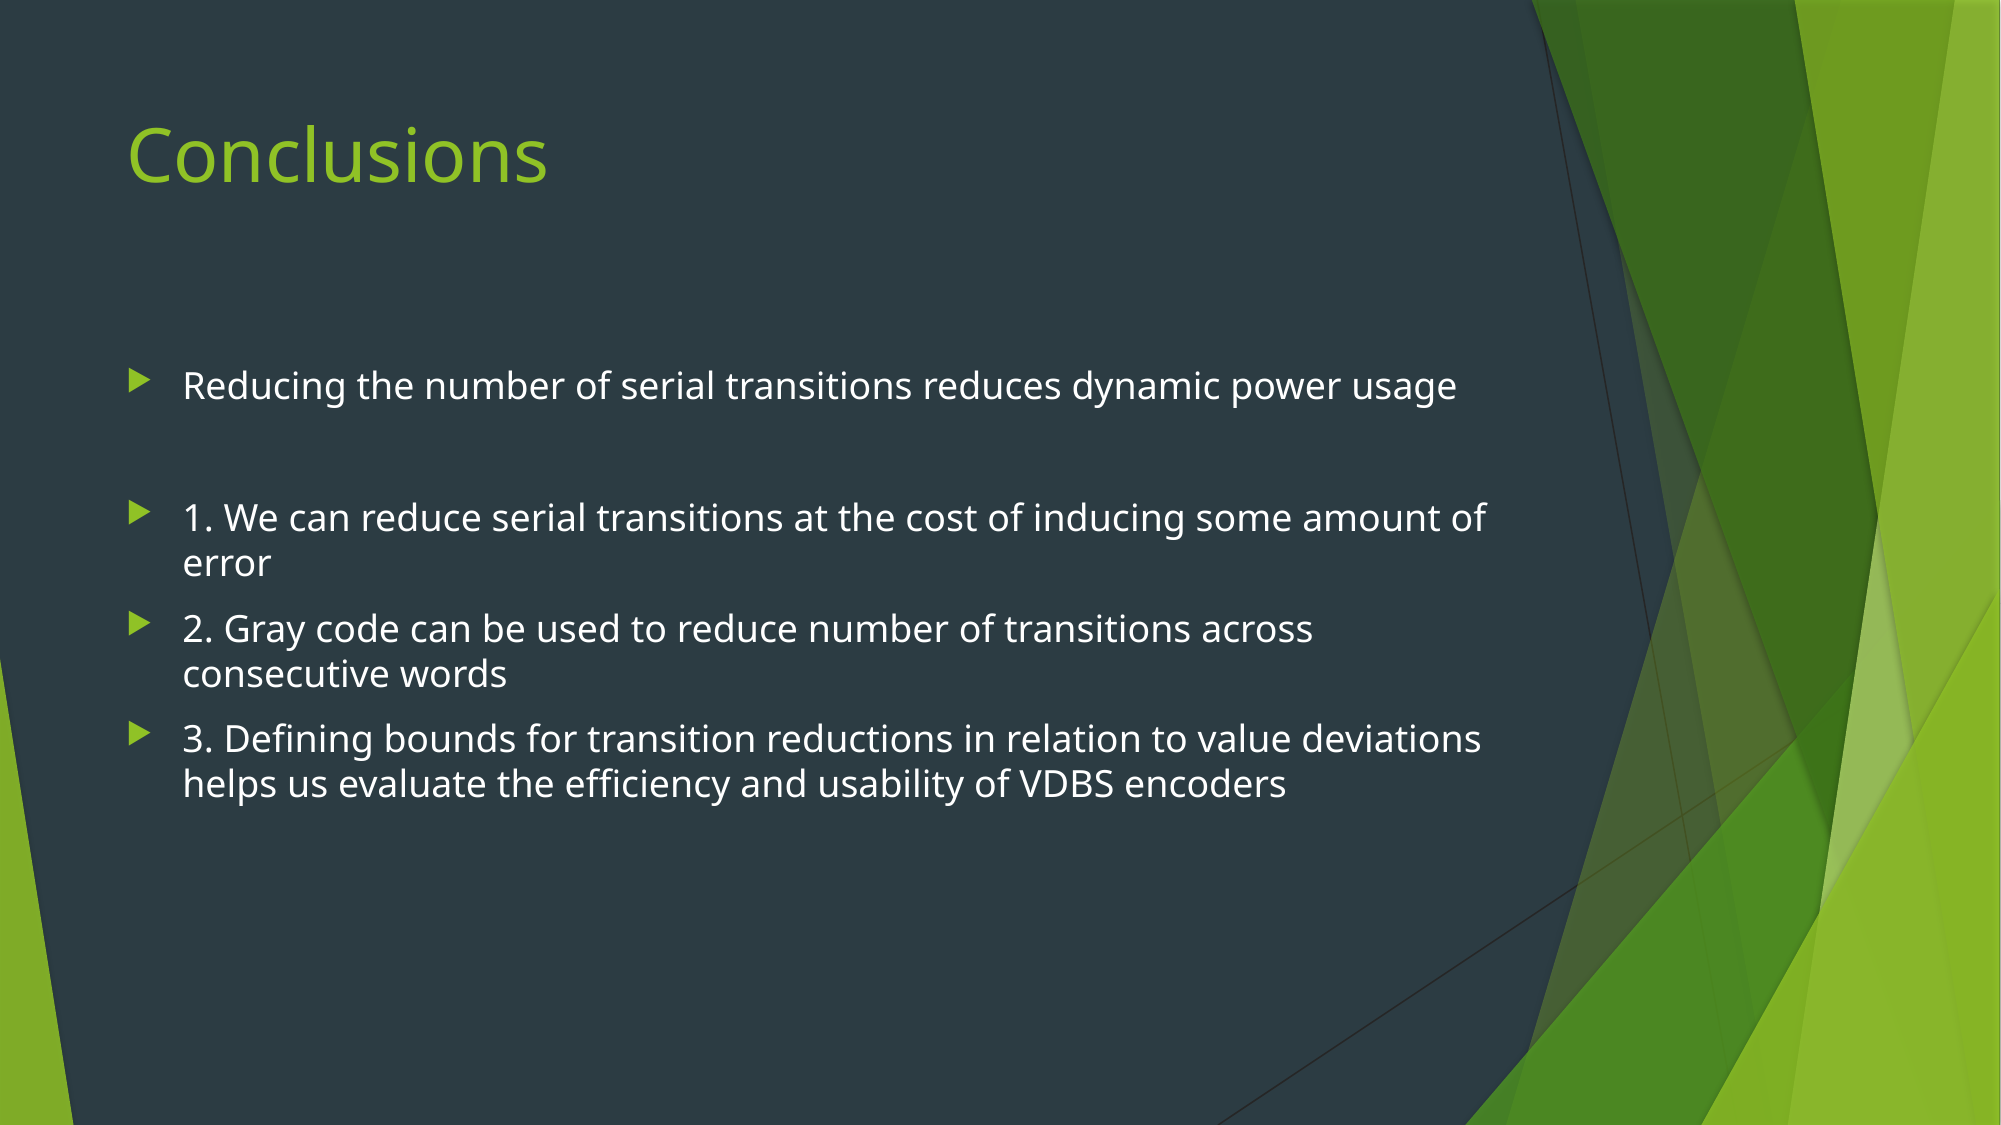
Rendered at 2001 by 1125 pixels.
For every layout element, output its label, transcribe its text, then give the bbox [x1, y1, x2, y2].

list Reducing the number of serial transitions reduces dynamic power usage 1. We can reduce serial transitions at the cost of inducing some amount of error 2. Gray code can be used to reduce number of transitions across consecutive words 3. Defining bounds for transition reductions in relation to value deviations helps us evaluate the efficiency and usability of VDBS encoders [111, 354, 1522, 992]
title Conclusions [111, 99, 1522, 317]
